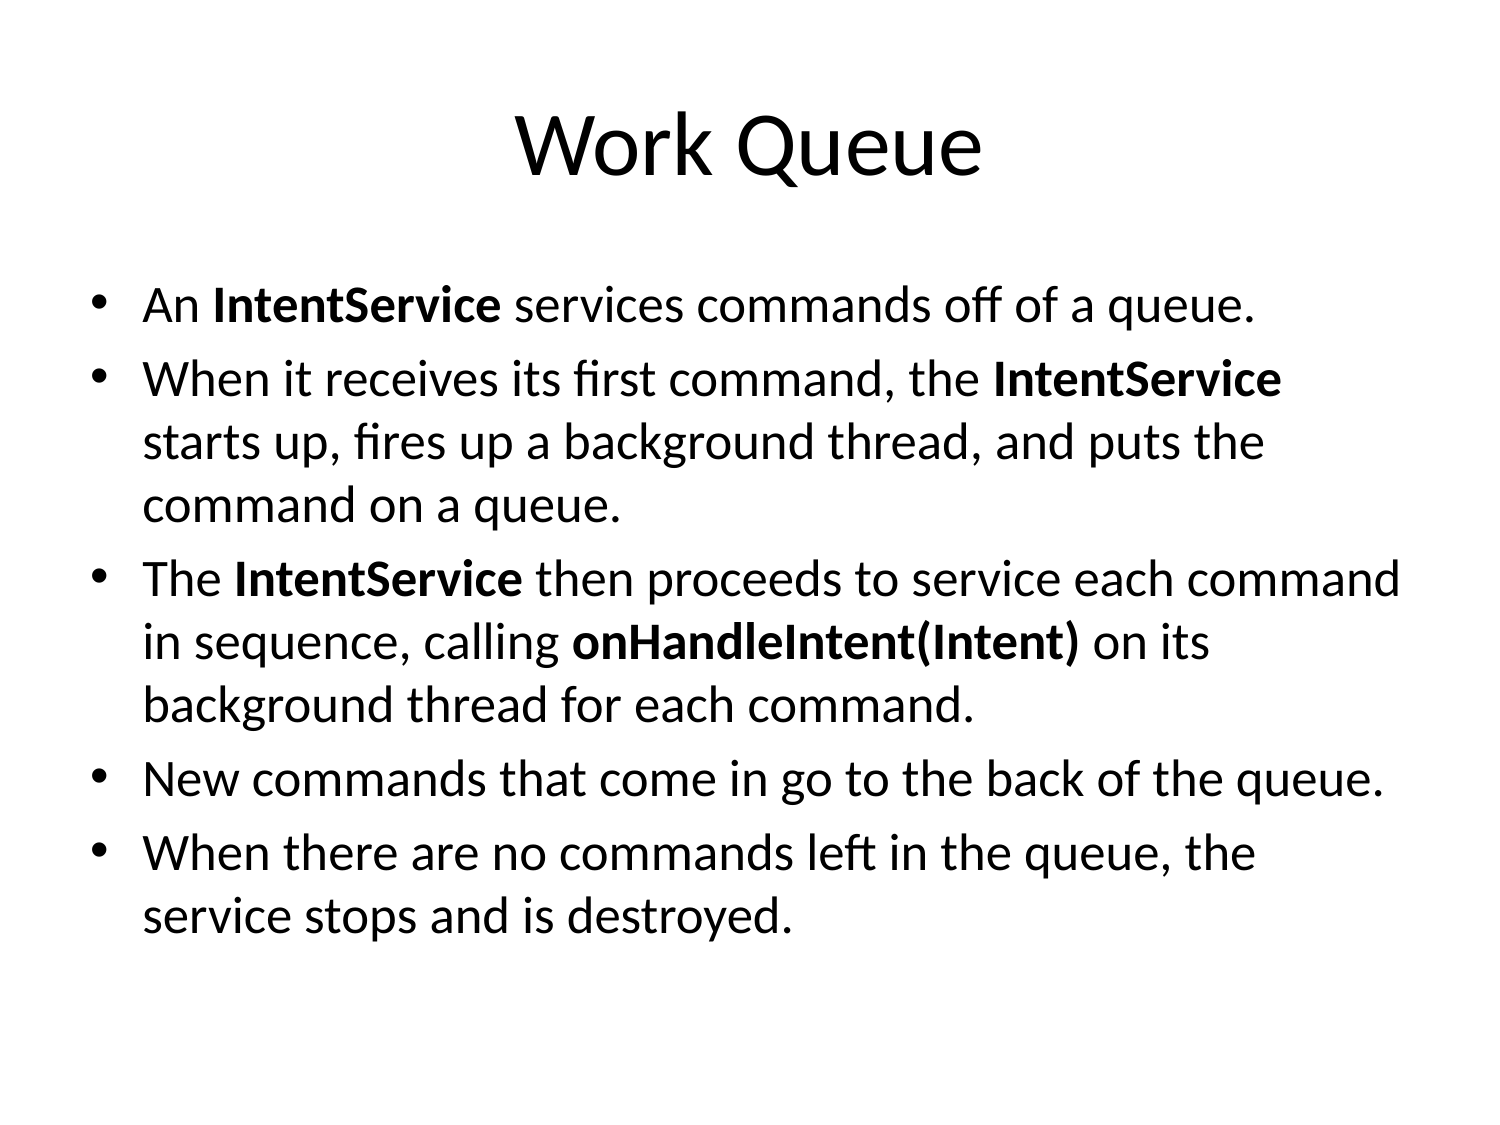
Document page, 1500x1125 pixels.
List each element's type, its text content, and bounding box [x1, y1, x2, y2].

title Work Queue [75, 45, 1425, 233]
list An IntentService services commands off of a queue. When it receives its first command, the IntentService starts up, fires up a background thread, and puts the command on a queue. The IntentService then proceeds to service each command in sequence, calling onHandleIntent(Intent) on its background thread for each command. New commands that come in go to the back of the queue. When there are no commands left in the queue, the service stops and is destroyed. [75, 262, 1425, 1005]
